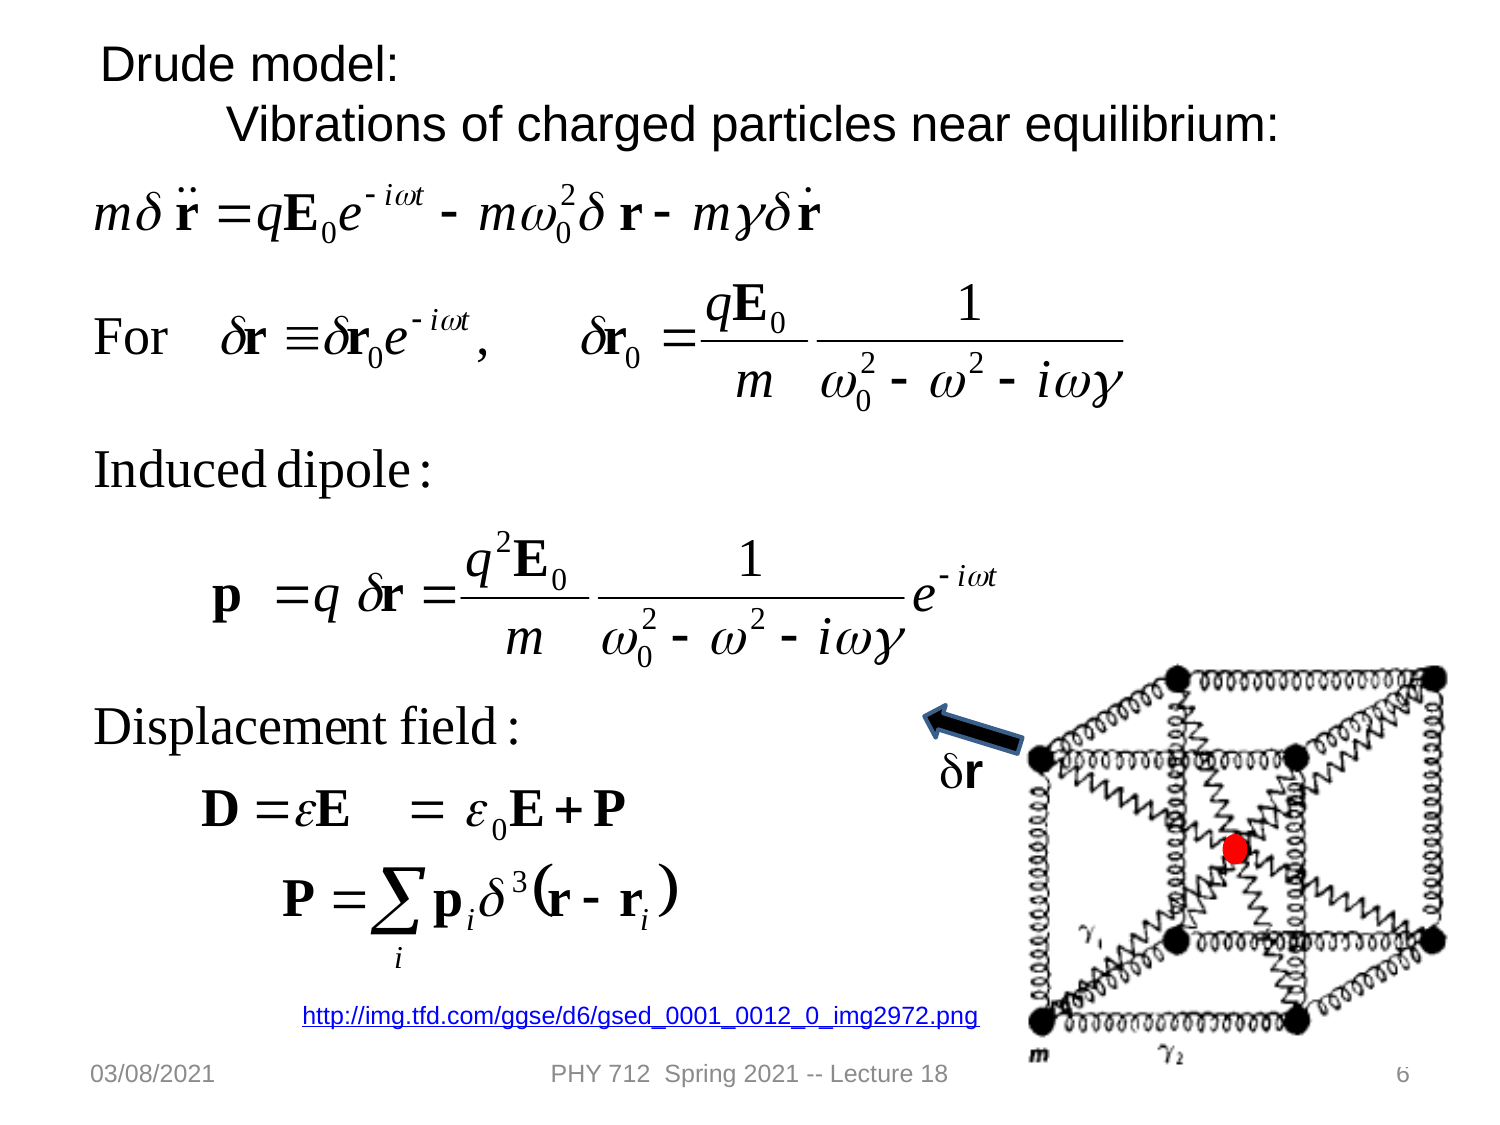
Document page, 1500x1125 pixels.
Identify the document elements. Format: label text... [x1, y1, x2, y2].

footer PHY 712 Spring 2021 -- Lecture 18 [512, 1042, 988, 1103]
text_box http://img.tfd.com/ggse/d6/gsed_0001_0012_0_img2972.png [287, 992, 1019, 1037]
slide_number 6 [1074, 1075, 1425, 1103]
text_box Drude model: Vibrations of charged particles near equilibrium: [84, 24, 1398, 160]
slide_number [75, 1042, 425, 1103]
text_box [84, 169, 1157, 981]
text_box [1024, 662, 1451, 1067]
